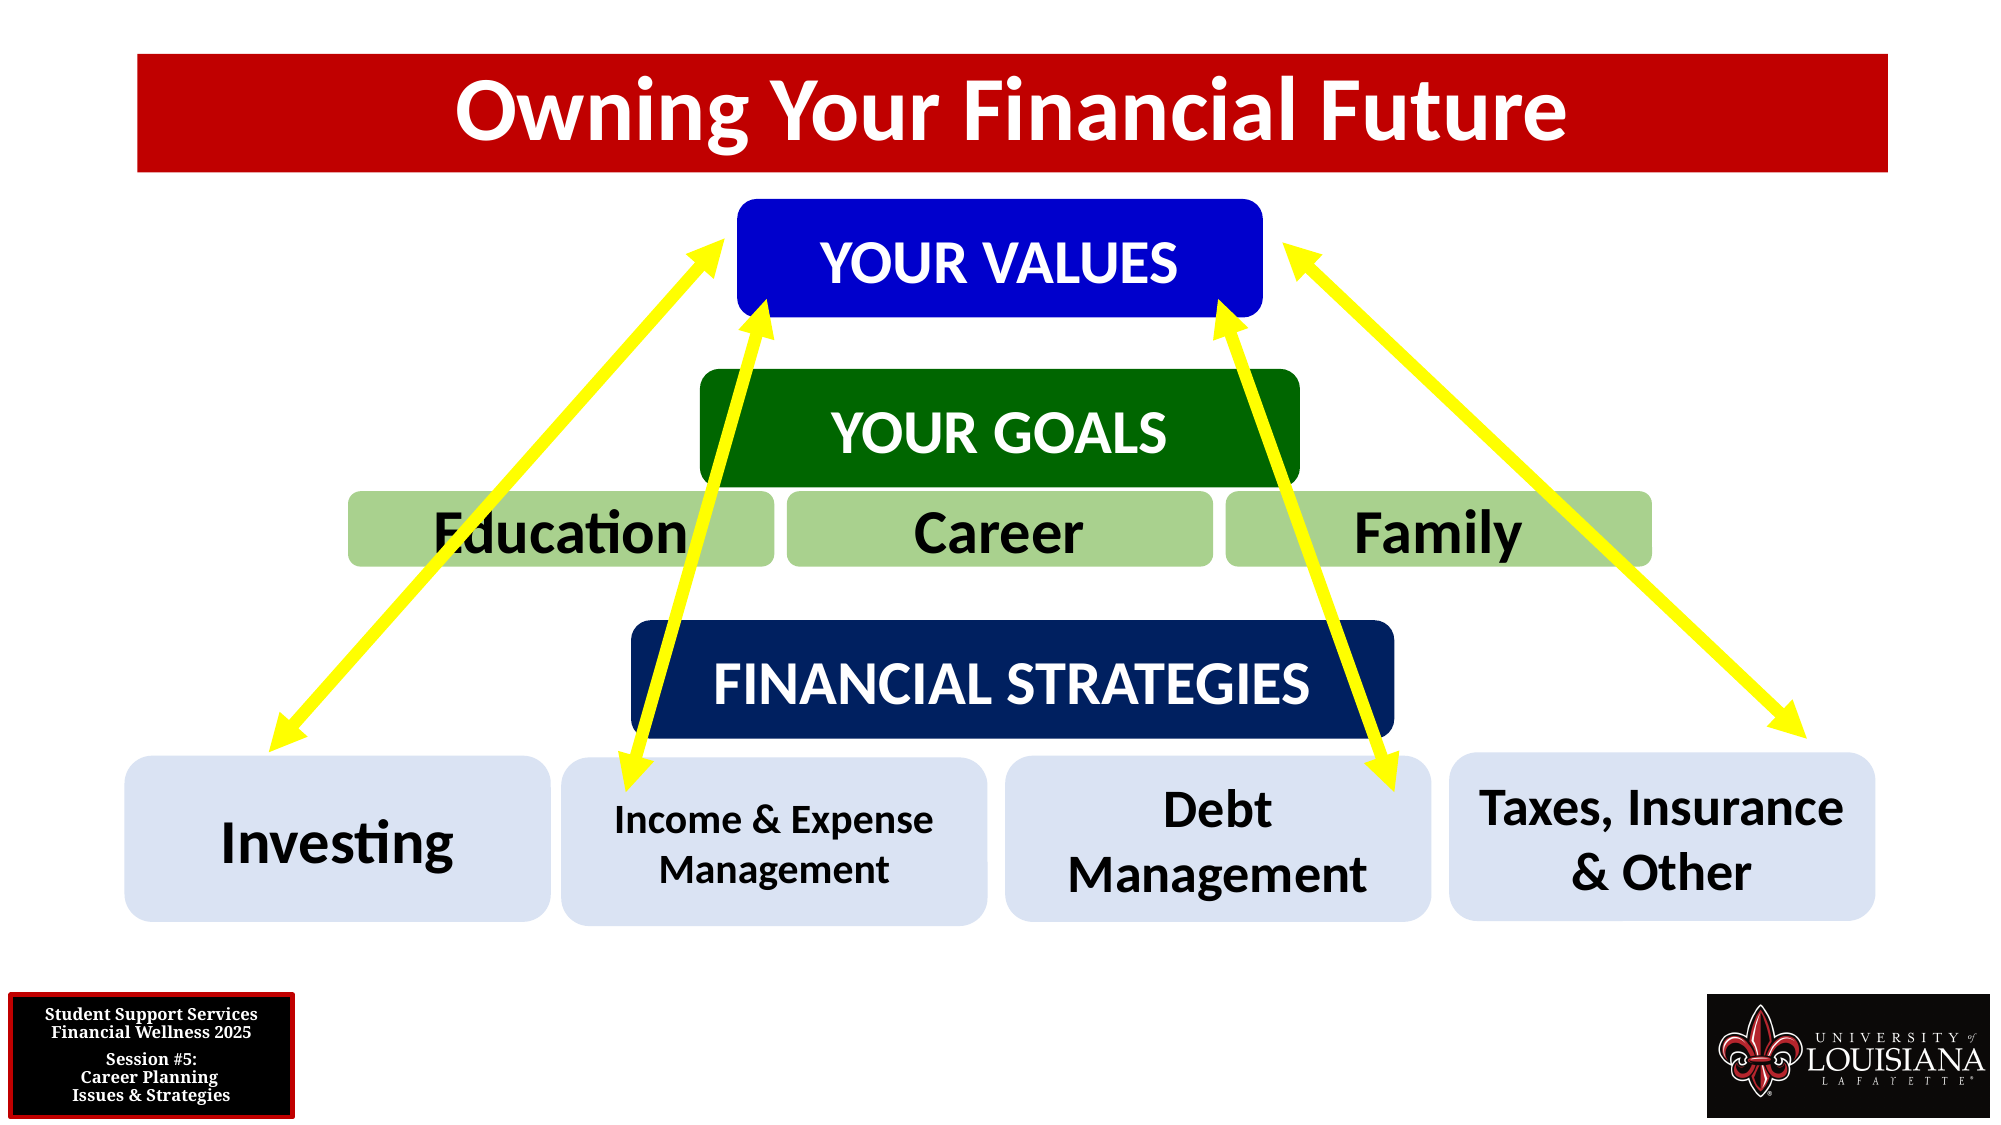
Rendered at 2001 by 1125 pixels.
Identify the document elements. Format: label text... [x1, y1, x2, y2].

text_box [1218, 298, 1395, 793]
picture [1707, 994, 1990, 1118]
text_box FINANCIAL STRATEGIES [767, 619, 1218, 740]
text_box Investing [123, 754, 552, 923]
text_box Income & Expense Management [560, 756, 989, 928]
text_box Owning Your Financial Future [137, 53, 1888, 173]
text_box Debt Management [1004, 754, 1433, 923]
text_box YOUR VALUES [736, 197, 1264, 319]
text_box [625, 298, 767, 793]
text_box YOUR GOALS [767, 367, 1218, 489]
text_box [1282, 242, 1807, 739]
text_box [268, 238, 725, 753]
text_box Career [785, 490, 1215, 568]
text_box Taxes, Insurance & Other [1448, 751, 1877, 923]
text_box Education [767, 491, 776, 567]
